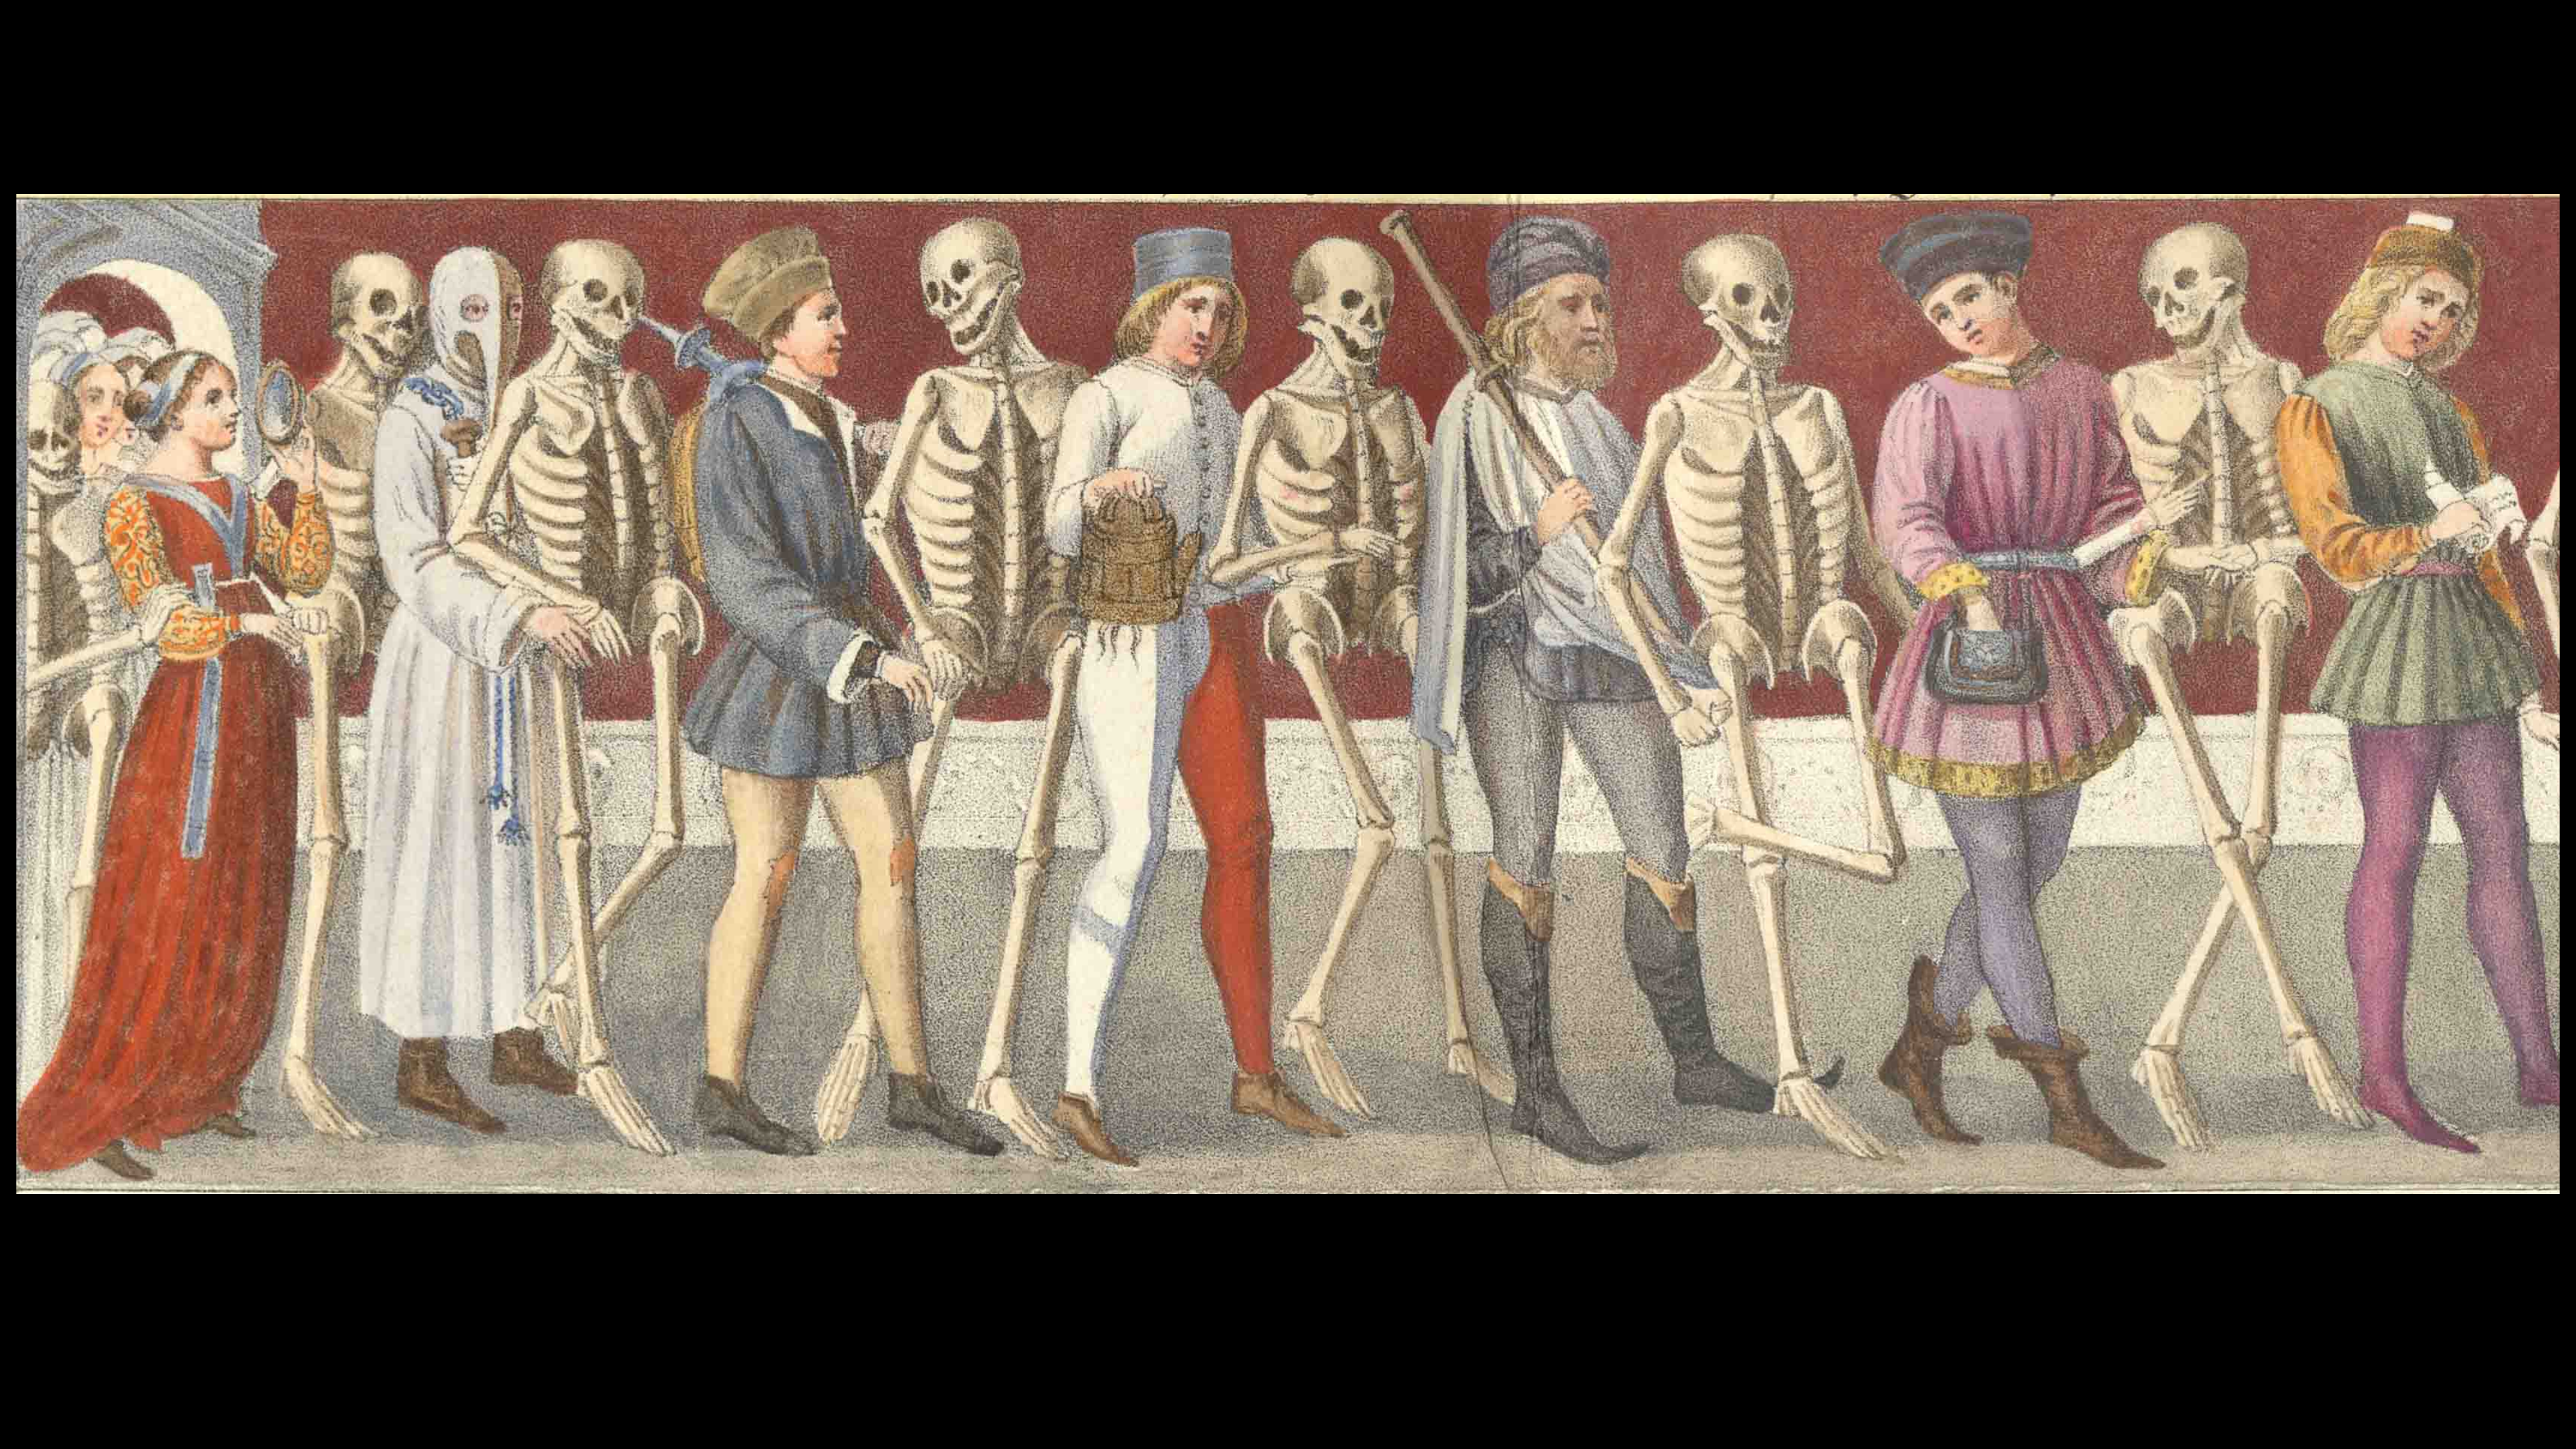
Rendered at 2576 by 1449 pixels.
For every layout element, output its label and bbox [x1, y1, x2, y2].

picture [15, 194, 2560, 1194]
